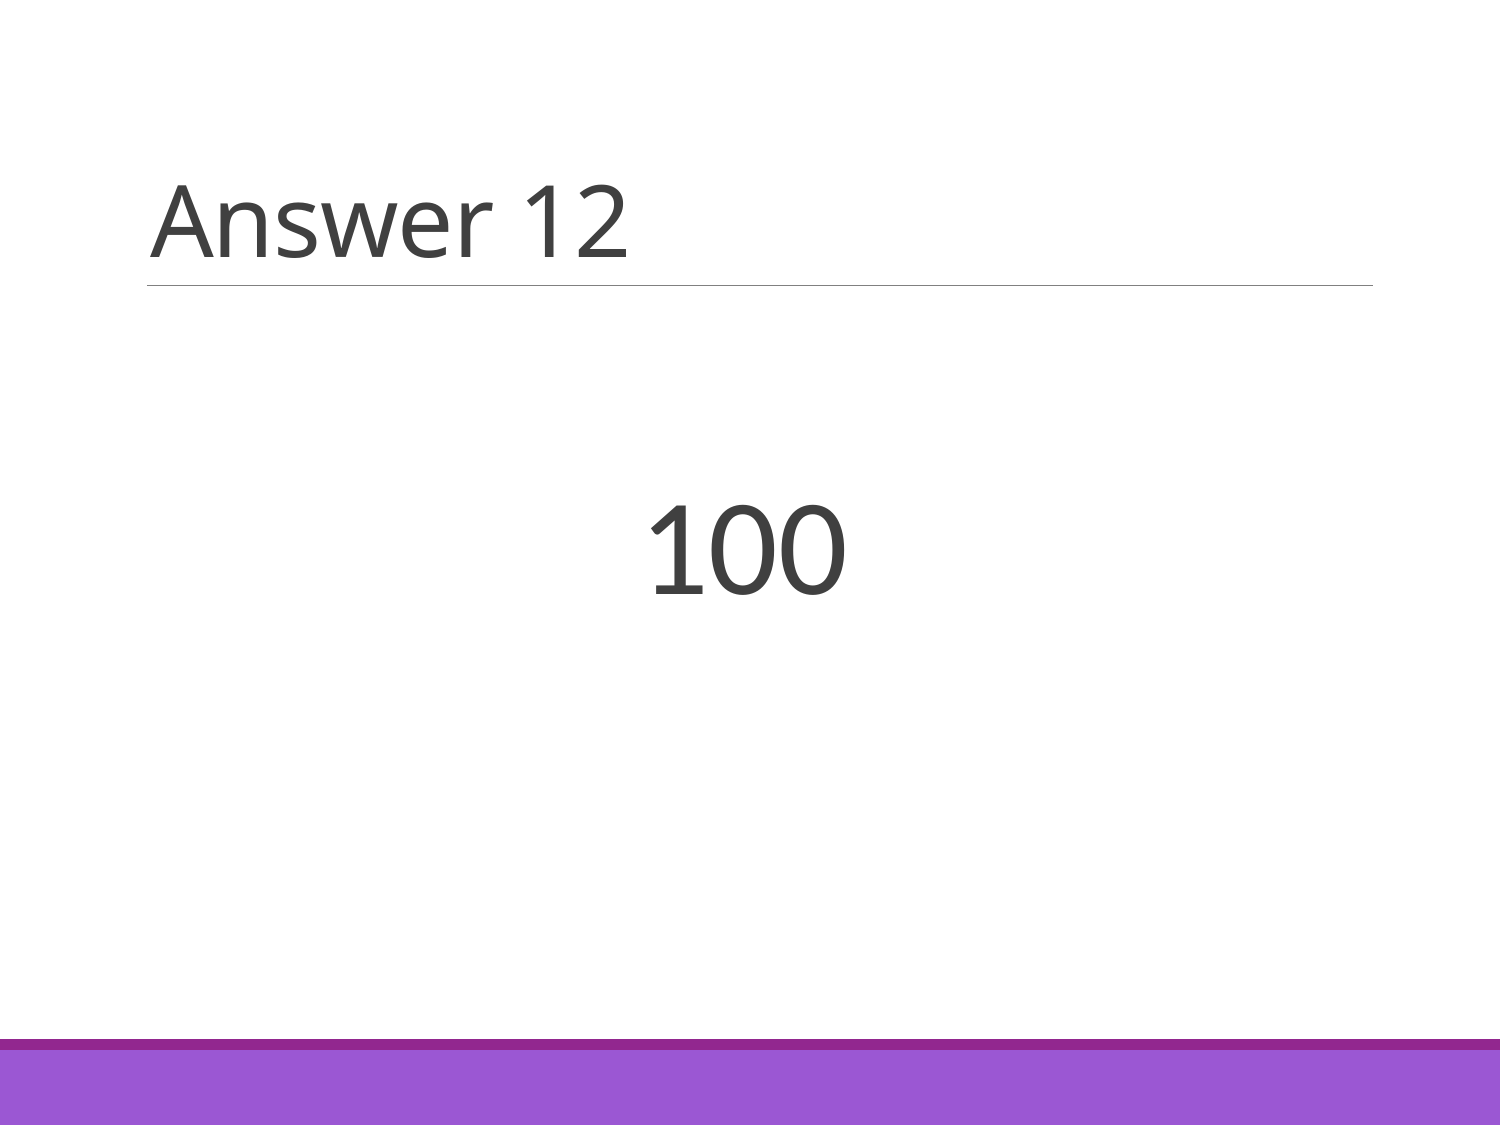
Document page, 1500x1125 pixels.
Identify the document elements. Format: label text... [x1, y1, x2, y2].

list 100 [608, 468, 939, 634]
title Answer 12 [135, 47, 1373, 285]
